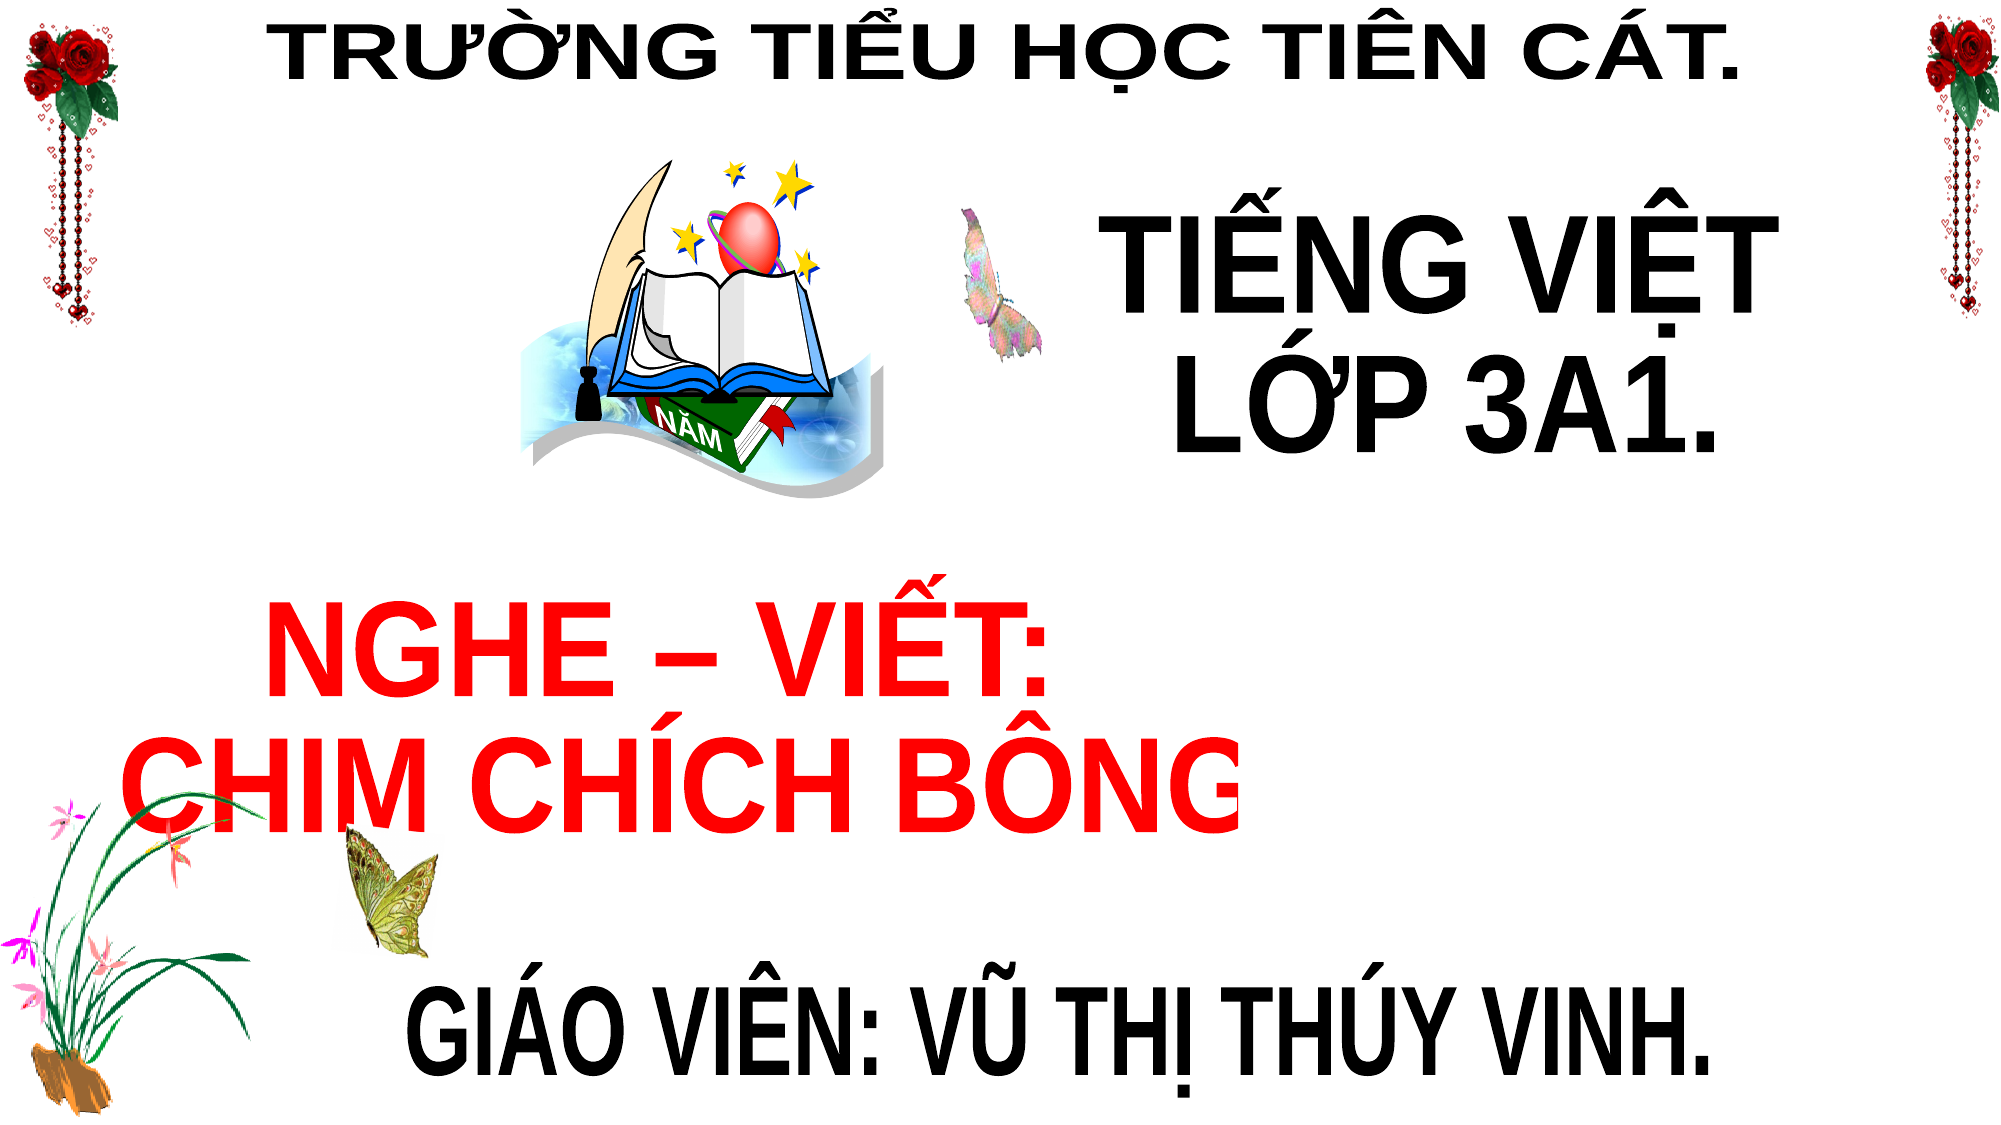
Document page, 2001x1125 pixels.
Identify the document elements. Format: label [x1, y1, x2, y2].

picture [1926, 13, 1999, 319]
picture [24, 22, 118, 328]
picture [914, 170, 1069, 422]
picture [0, 791, 267, 1117]
text_box [520, 159, 871, 488]
picture [332, 824, 444, 960]
